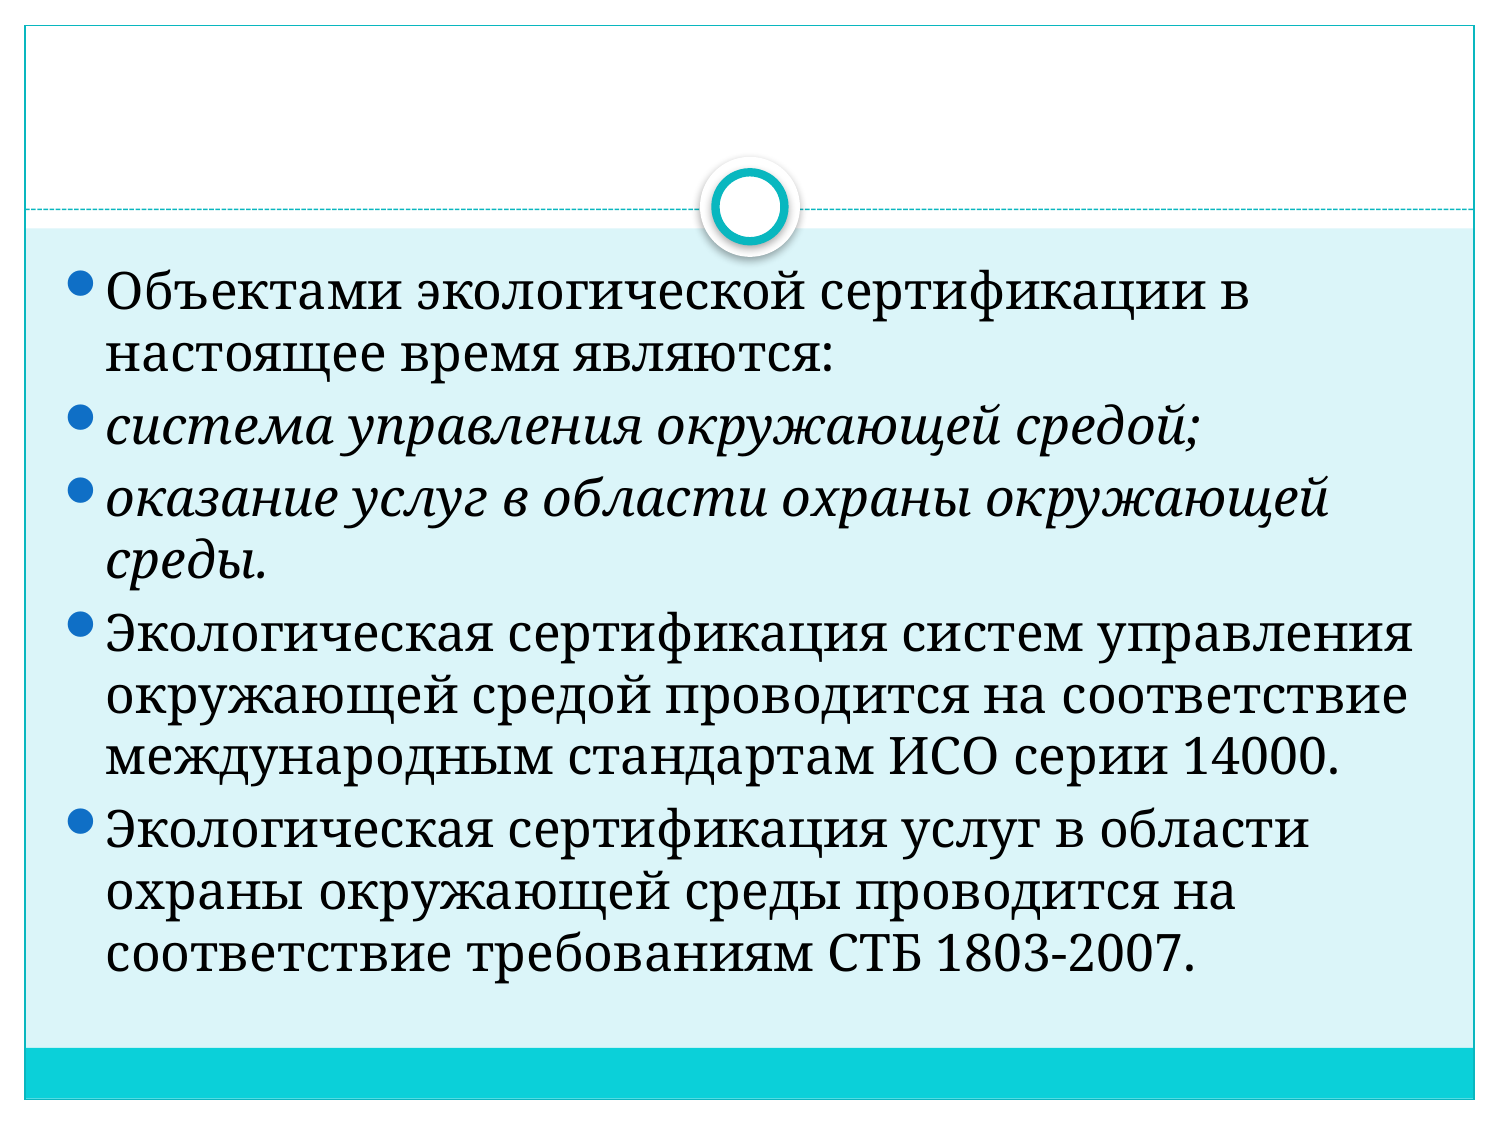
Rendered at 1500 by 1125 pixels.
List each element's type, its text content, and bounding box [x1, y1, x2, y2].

list Объектами экологической сертификации в настоящее время являются: система управления окружающей средой; оказание услуг в области охраны окружающей среды. Экологическая сертификация систем управления окружающей средой проводится на соответствие международным стандартам ИСО серии 14000. Экологическая сертификация услуг в области охраны окружающей среды проводится на соответствие требованиям СТБ 1803-2007. [49, 250, 1445, 1001]
